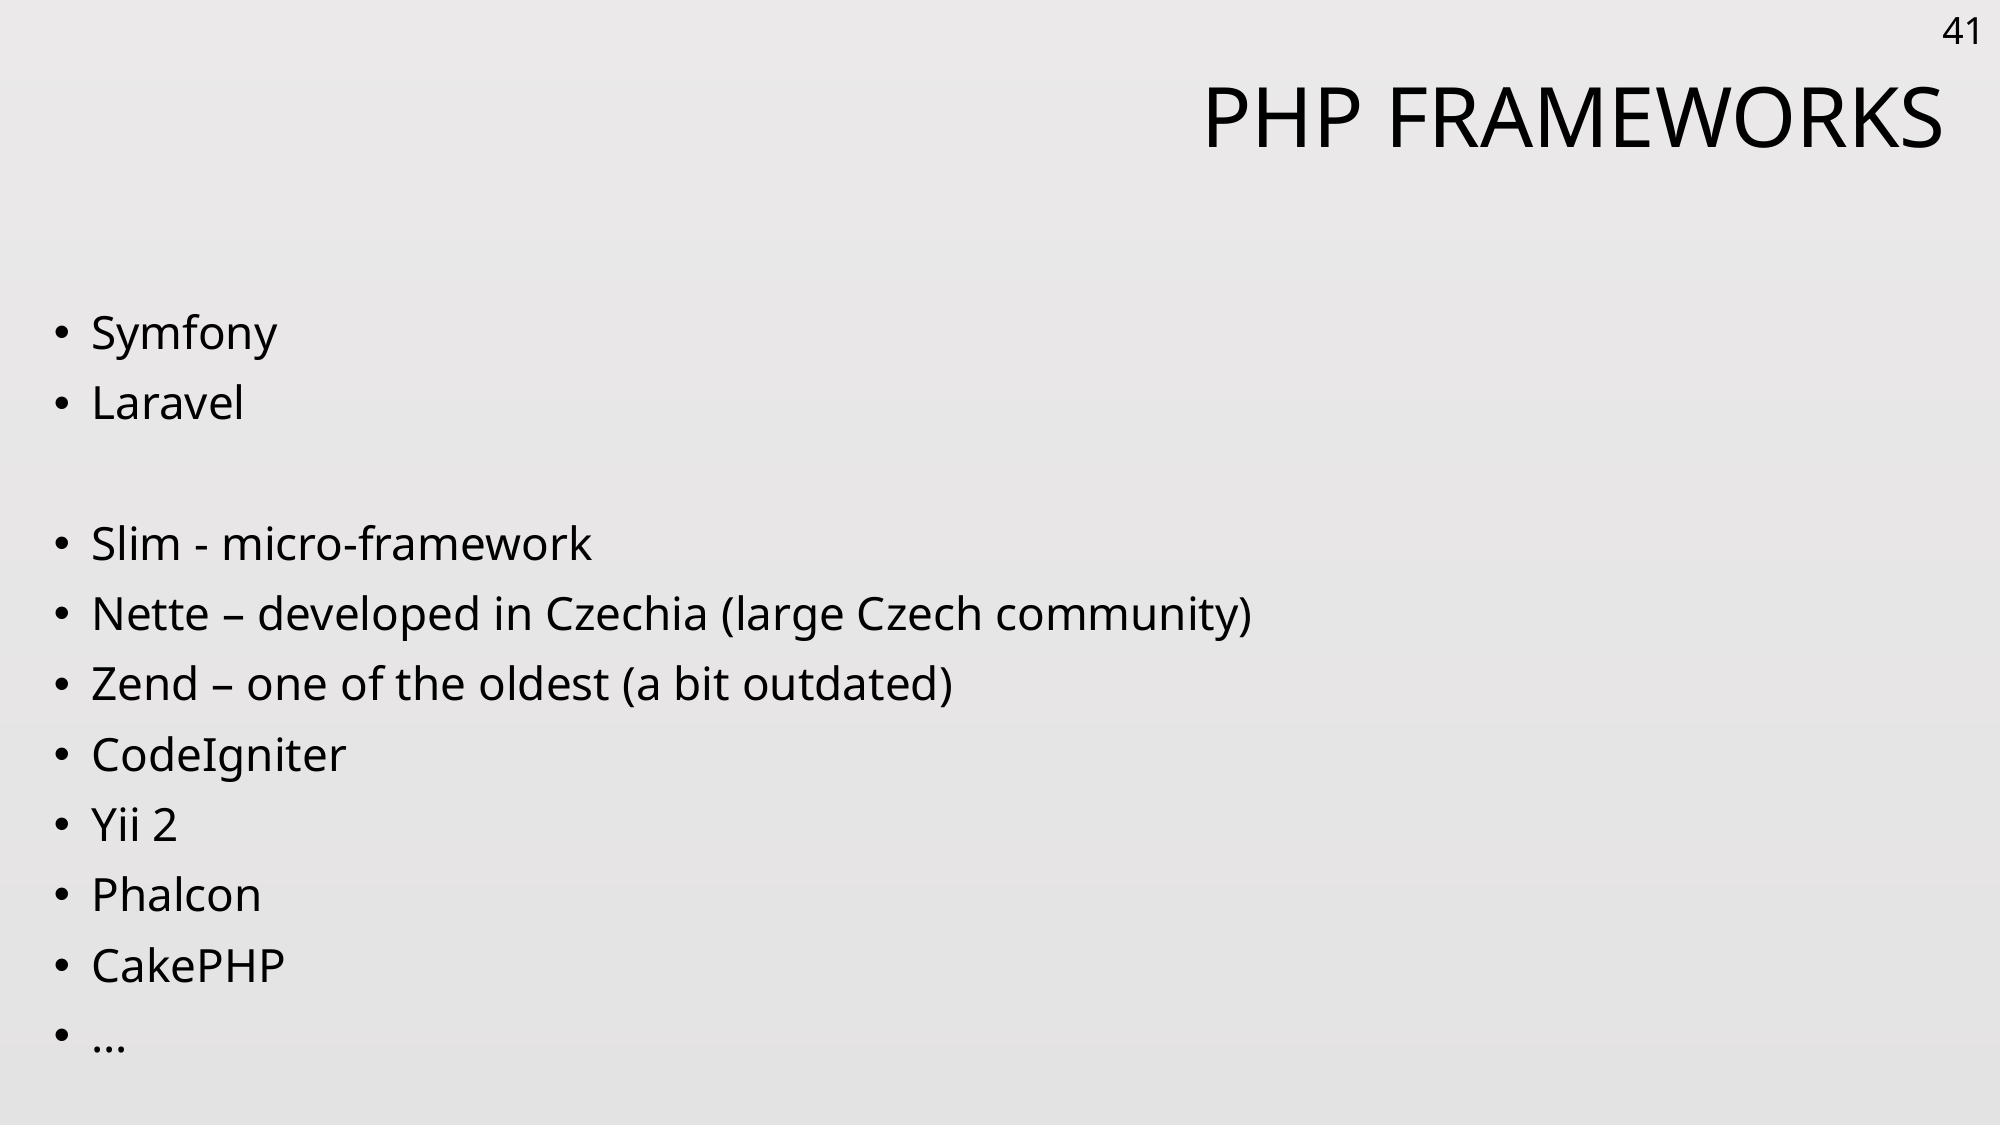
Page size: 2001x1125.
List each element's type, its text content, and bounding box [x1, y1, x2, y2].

slide_number 41 [1567, 0, 2000, 60]
title PHP Frameworks [39, 68, 1961, 281]
list Symfony Laravel Slim - micro-framework Nette – developed in Czechia (large Czech community) Zend – one of the oldest (a bit outdated) CodeIgniter Yii 2 Phalcon CakePHP … [39, 302, 1961, 1057]
